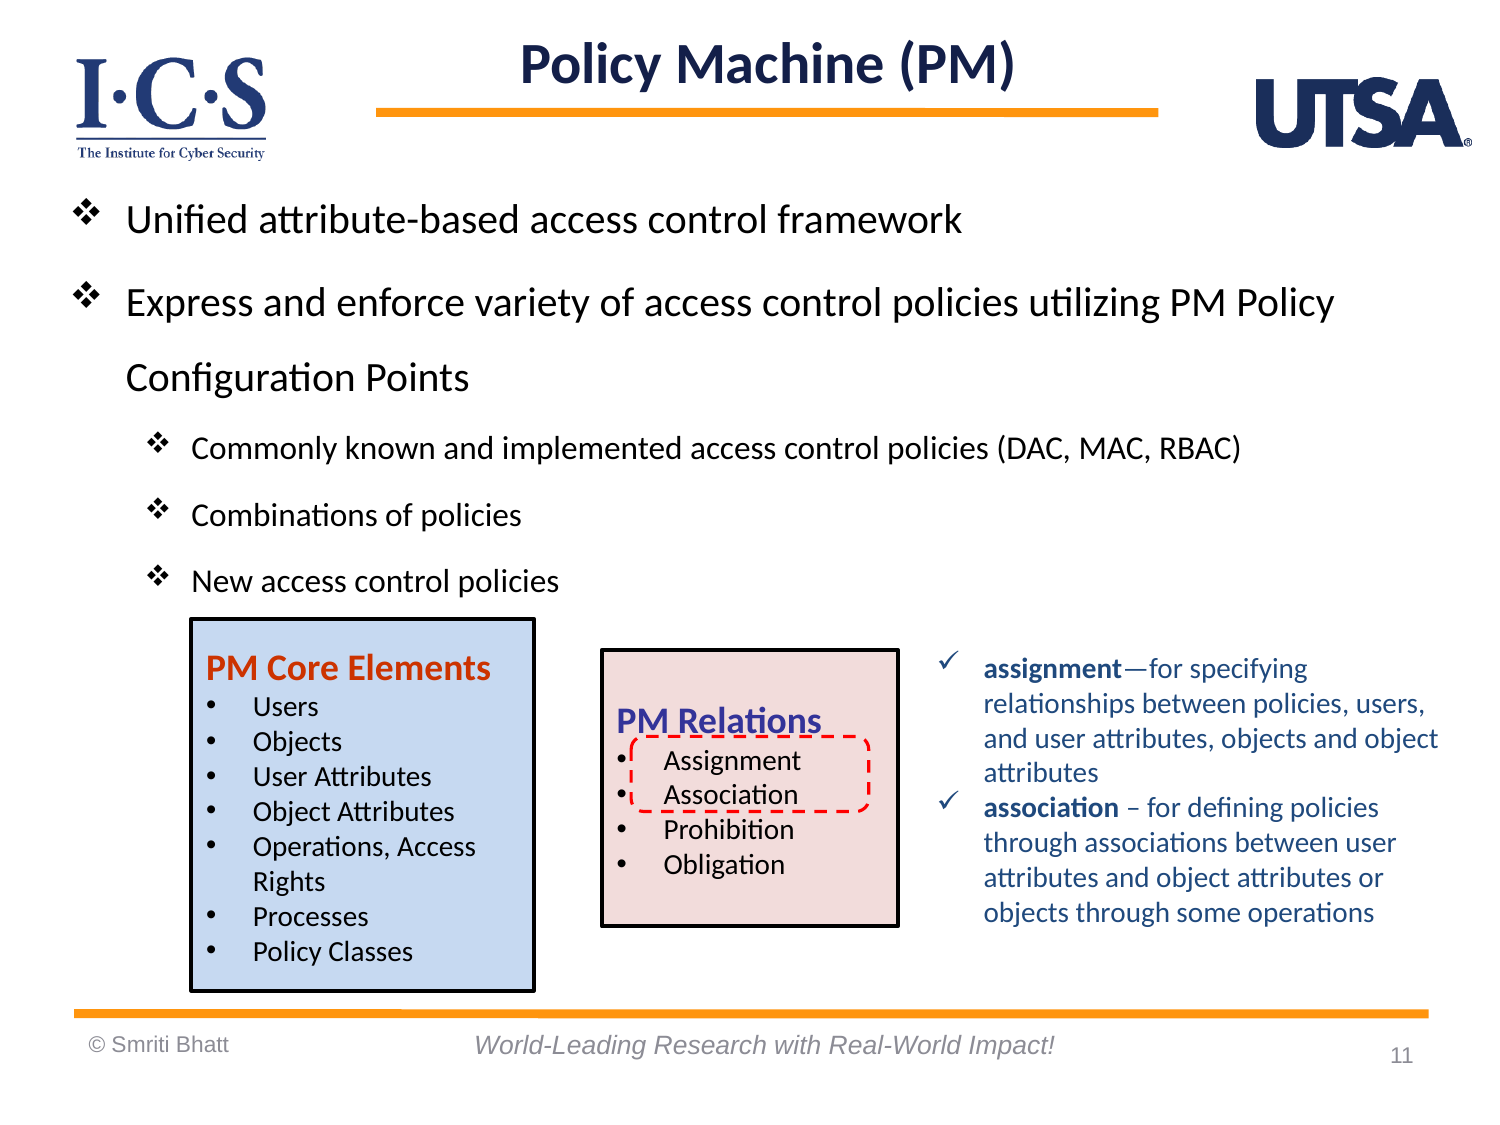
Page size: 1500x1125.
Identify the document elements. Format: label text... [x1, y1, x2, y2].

text_box assignment—for specifying relationships between policies, users, and user attributes, objects and object attributes association – for defining policies through associations between user attributes and object attributes or objects through some operations [920, 648, 1478, 929]
text_box Policy Machine (PM) [362, 8, 1175, 111]
footer World-Leading Research with Real-World Impact! [454, 1013, 1076, 1074]
picture [73, 41, 268, 163]
text_box Unified attribute-based access control framework Express and enforce variety of access control policies utilizing PM Policy Configuration Points Commonly known and implemented access control policies (DAC, MAC, RBAC) Combinations of policies New access control policies [54, 158, 1407, 950]
text_box PM Relations Assignment Association Prohibition Obligation [600, 648, 900, 928]
text_box PM Core Elements Users Objects User Attributes Object Attributes Operations, Access Rights Processes Policy Classes [189, 617, 536, 993]
text_box [97, 185, 1403, 988]
text_box [629, 734, 871, 814]
slide_number 11 [1106, 1025, 1429, 1085]
slide_number © Smriti Bhatt [73, 1013, 424, 1074]
picture [1256, 77, 1473, 148]
